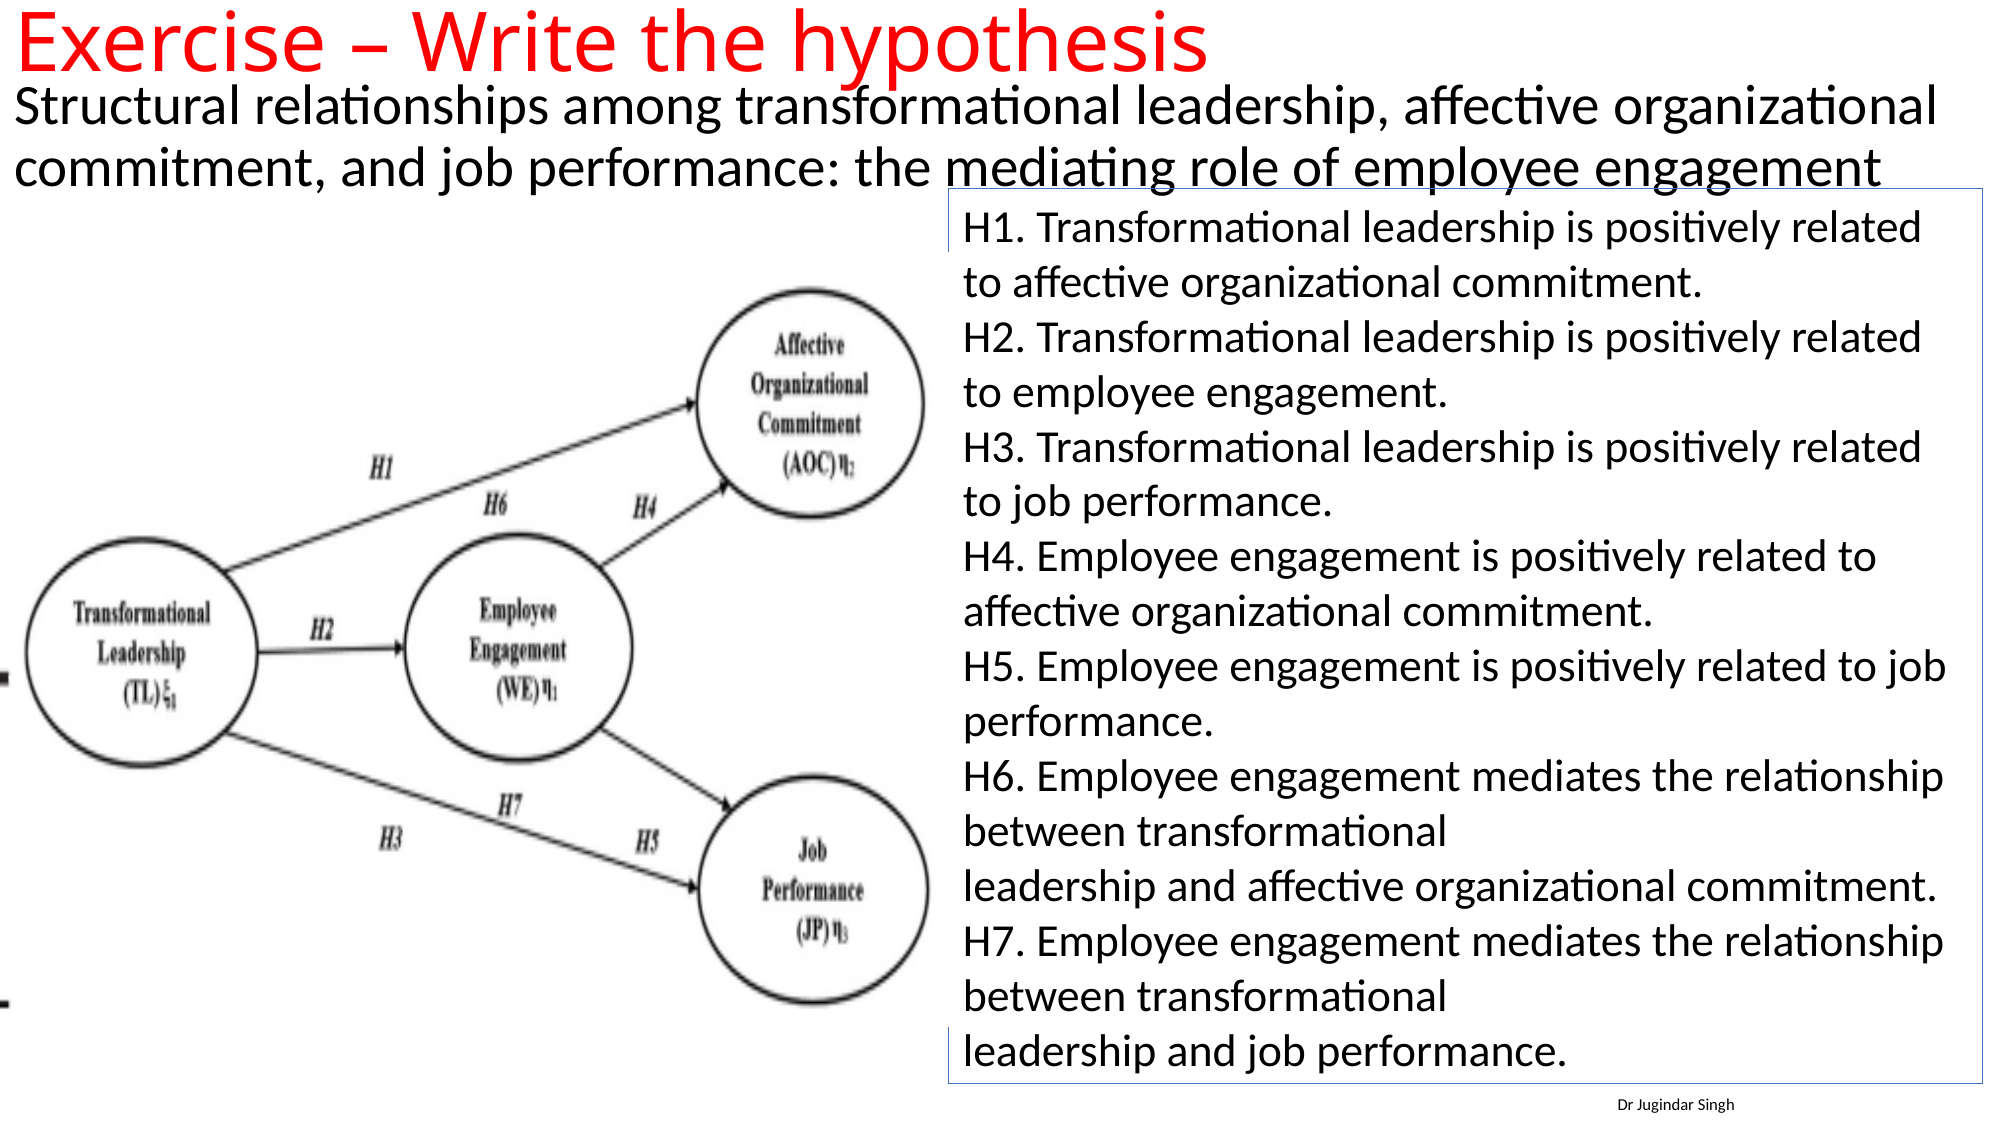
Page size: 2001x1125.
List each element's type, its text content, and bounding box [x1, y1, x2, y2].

picture [0, 252, 949, 1027]
title Exercise – Write the hypothesis [0, 0, 1983, 67]
list Structural relationships among transformational leadership, affective organizational commitment, and job performance: the mediating role of employee engagement [0, 67, 2000, 207]
text_box Dr Jugindar Singh [1275, 1086, 1750, 1125]
text_box H1. Transformational leadership is positively related to affective organizational commitment. H2. Transformational leadership is positively related to employee engagement. H3. Transformational leadership is positively related to job performance. H4. Employee engagement is positively related to affective organizational commitment. H5. Employee engagement is positively related to job performance. H6. Employee engagement mediates the relationship between transformational leadership and affective organizational commitment. H7. Employee engagement mediates the relationship between transformational leadership and job performance. [948, 188, 1983, 1084]
